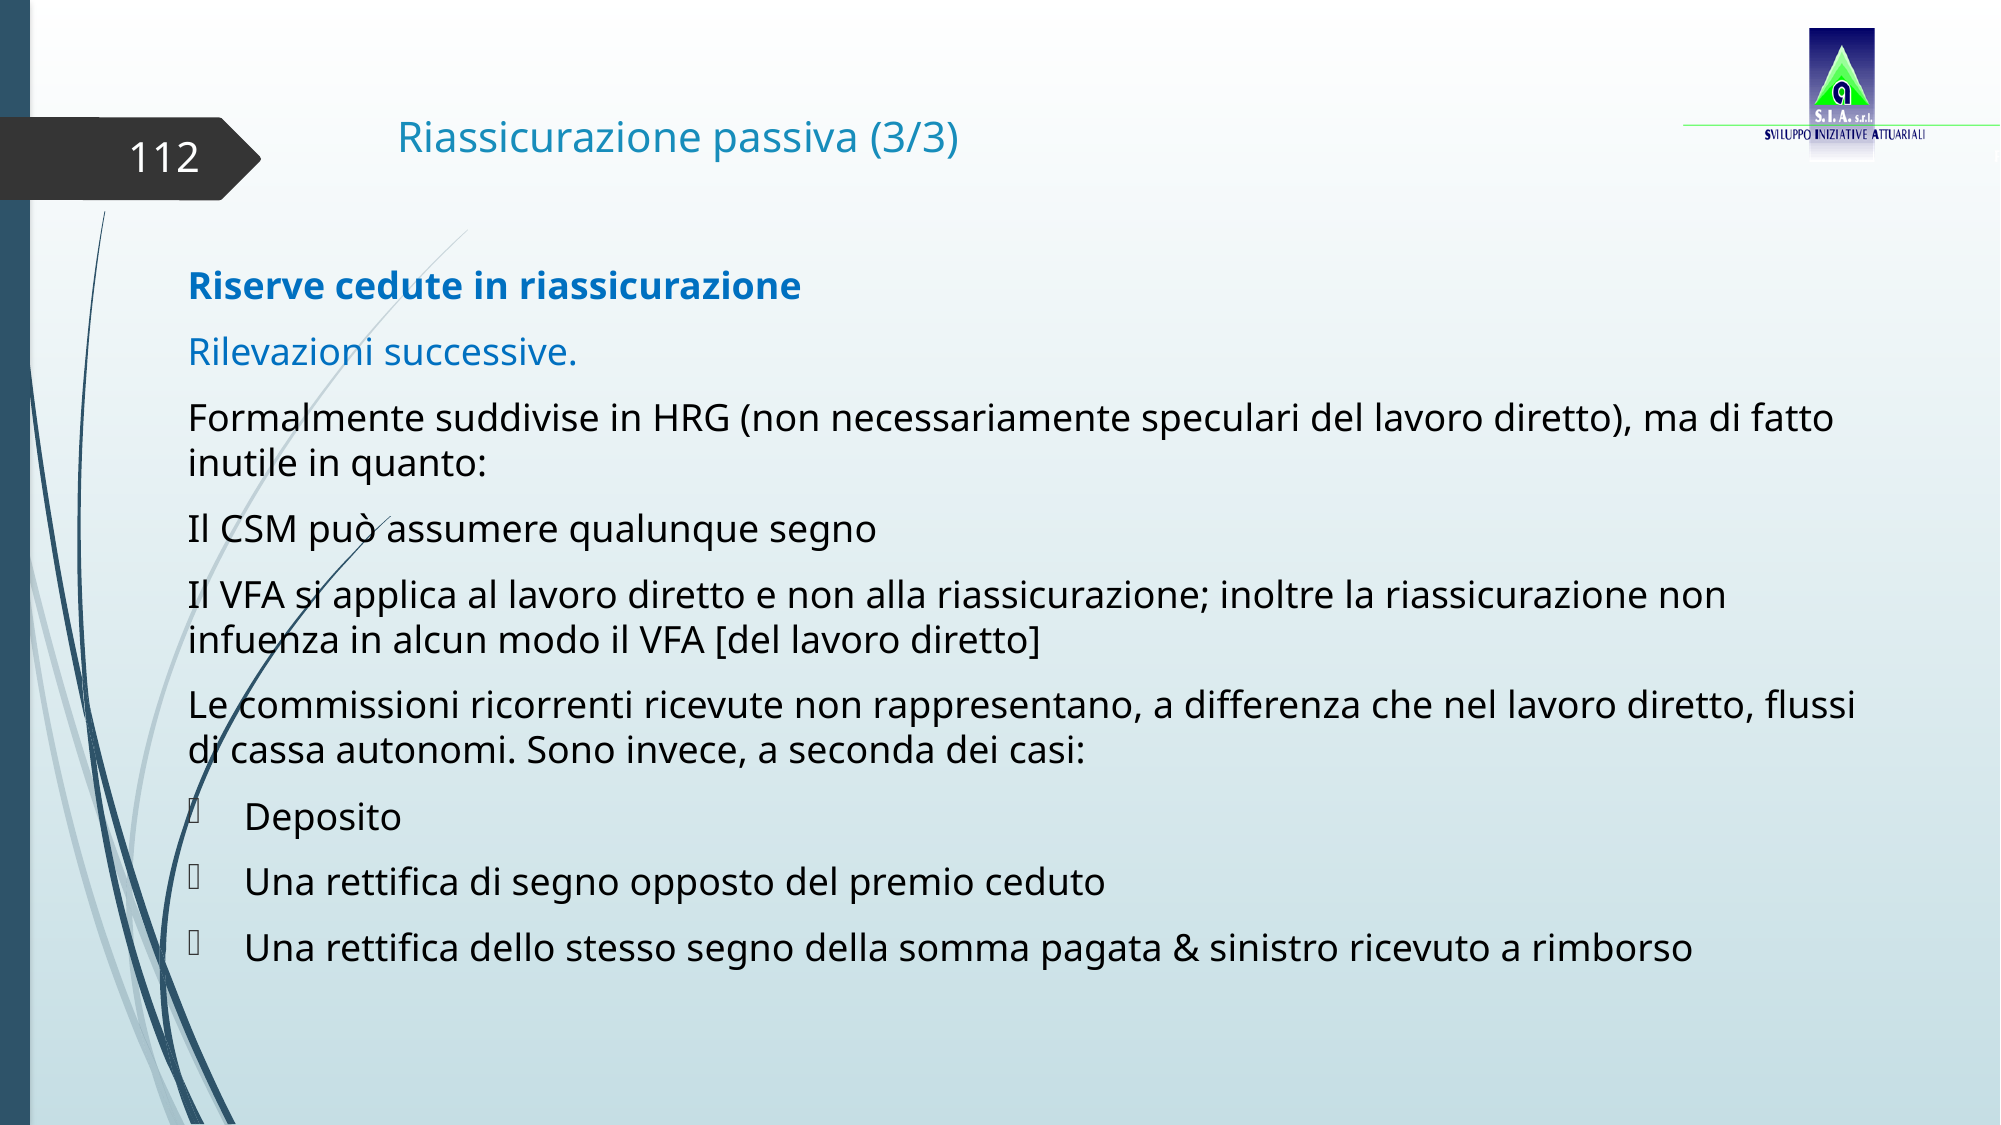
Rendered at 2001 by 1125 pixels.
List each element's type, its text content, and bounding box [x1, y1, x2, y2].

title Riassicurazione passiva (3/3) [382, 102, 1747, 236]
list Riserve cedute in riassicurazione Rilevazioni successive. Formalmente suddivise in HRG (non necessariamente speculari del lavoro diretto), ma di fatto inutile in quanto: Il CSM può assumere qualunque segno Il VFA si applica al lavoro diretto e non alla riassicurazione; inoltre la riassicurazione non infuenza in alcun modo il VFA [del lavoro diretto] Le commissioni ricorrenti ricevute non rappresentano, a differenza che nel lavoro diretto, flussi di cassa autonomi. Sono invece, a seconda dei casi: Deposito Una rettifica di segno opposto del premio ceduto Una rettifica dello stesso segno della somma pagata & sinistro ricevuto a rimborso [172, 254, 1888, 1044]
slide_number 112 [87, 129, 216, 190]
picture [1683, 28, 2000, 162]
